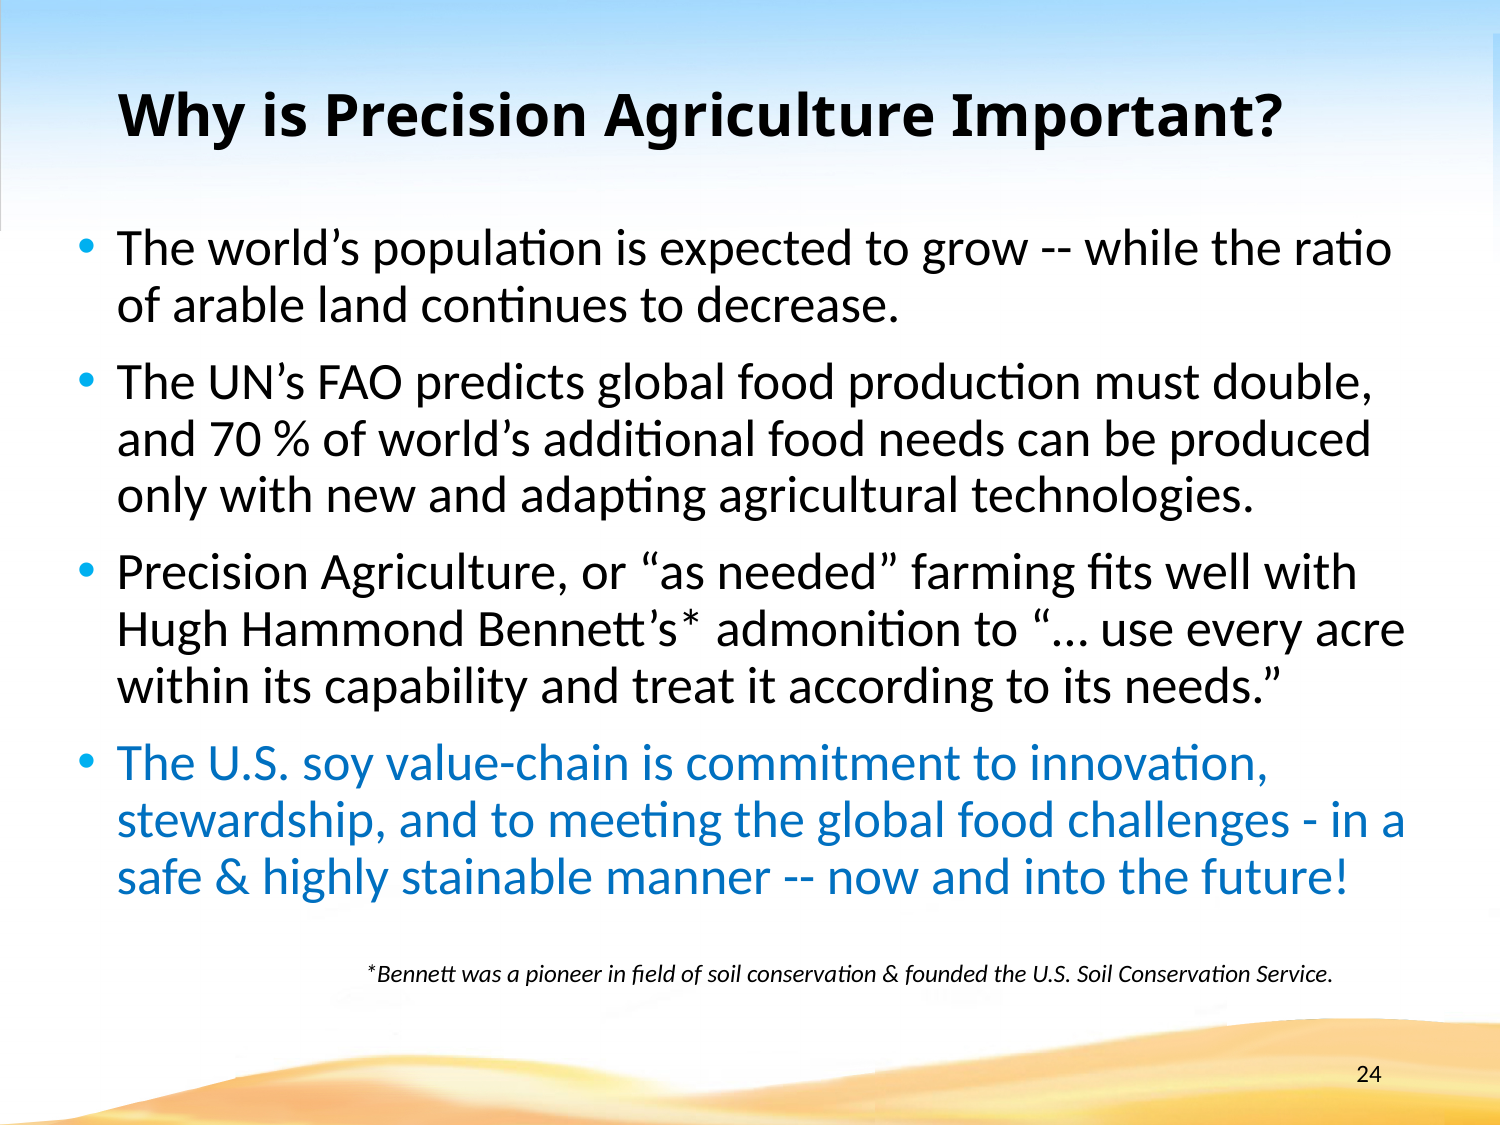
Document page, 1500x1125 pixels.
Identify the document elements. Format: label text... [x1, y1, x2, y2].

slide_number 24 [1059, 1042, 1397, 1103]
text_box *Bennett was a pioneer in field of soil conservation & founded the U.S. Soil Conservation Service. [350, 950, 1375, 995]
picture [0, 0, 1500, 1125]
title Why is Precision Agriculture Important? [103, 59, 1397, 175]
list The world’s population is expected to grow -- while the ratio of arable land continues to decrease. The UN’s FAO predicts global food production must double, and 70 % of world’s additional food needs can be produced only with new and adapting agricultural technologies. Precision Agriculture, or “as needed” farming fits well with Hugh Hammond Bennett’s* admonition to “… use every acre within its capability and treat it according to its needs.” The U.S. soy value-chain is commitment to innovation, stewardship, and to meeting the global food challenges - in a safe & highly stainable manner -- now and into the future! [62, 212, 1438, 926]
